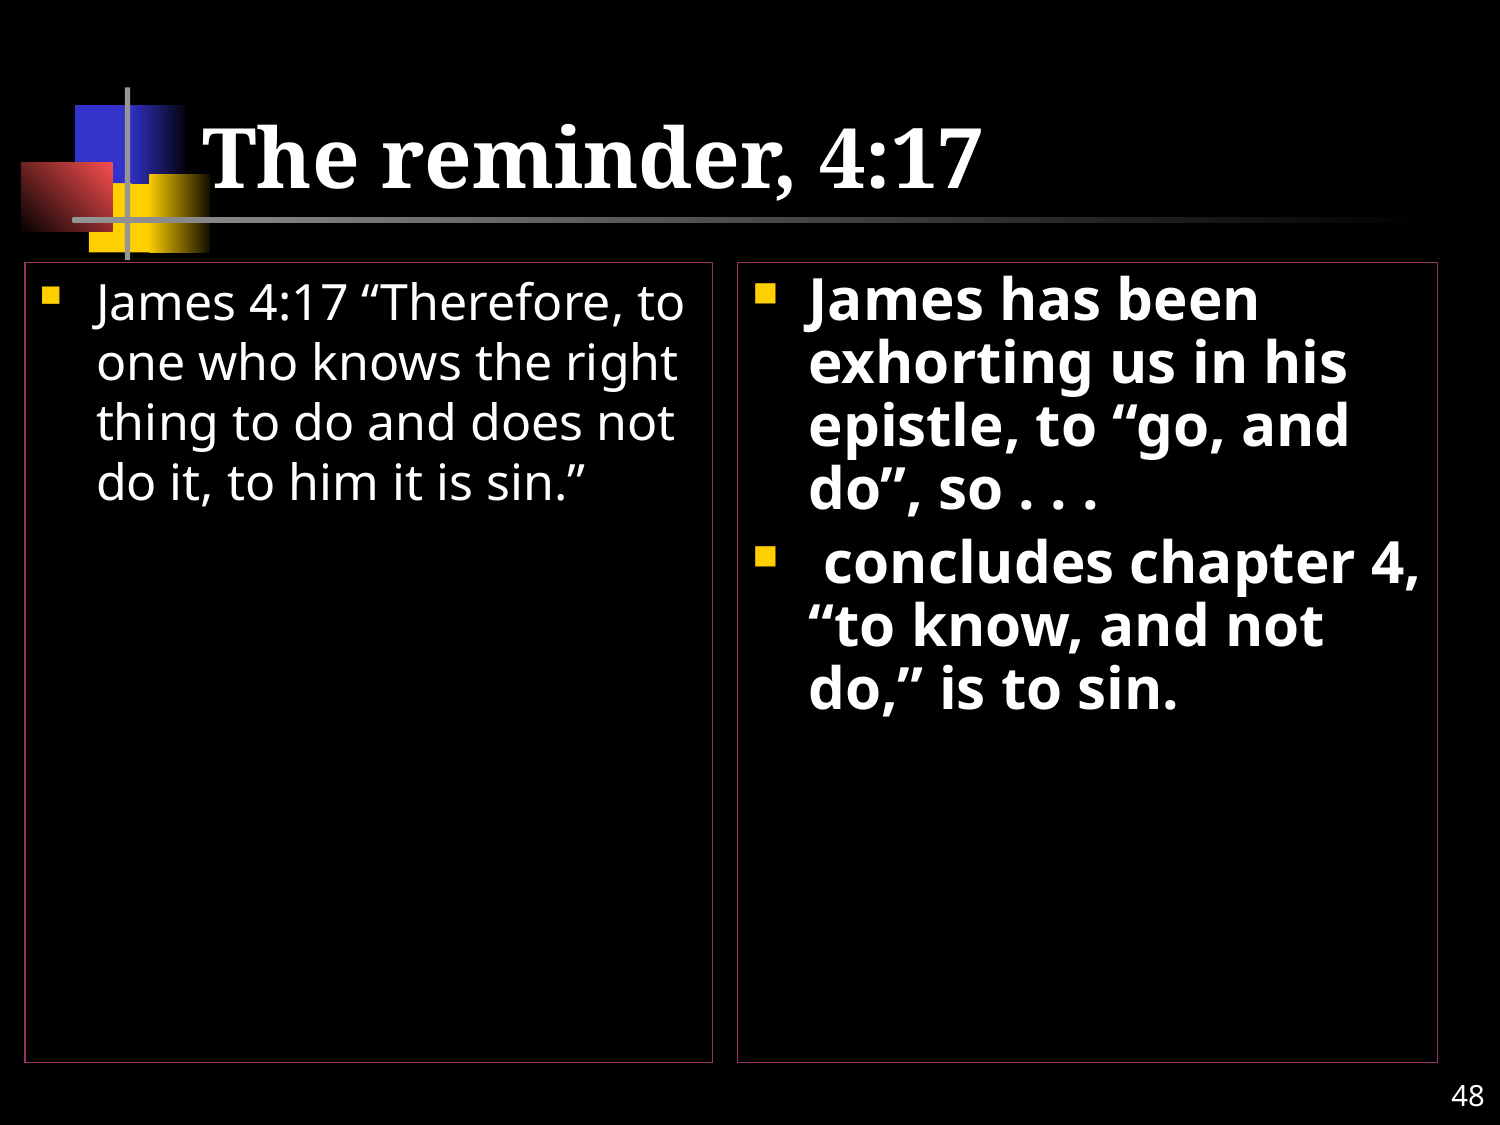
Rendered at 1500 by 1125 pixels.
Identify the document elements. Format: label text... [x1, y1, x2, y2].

slide_number 48 [1337, 1050, 1500, 1125]
list James has been exhorting us in his epistle, to “go, and do”, so . . . concludes chapter 4, “to know, and not do,” is to sin. [737, 262, 1438, 1063]
title The reminder, 4:17 [187, 24, 1466, 213]
text_box James 4:17 “Therefore, to one who knows the right thing to do and does not do it, to him it is sin.” [24, 262, 713, 1063]
